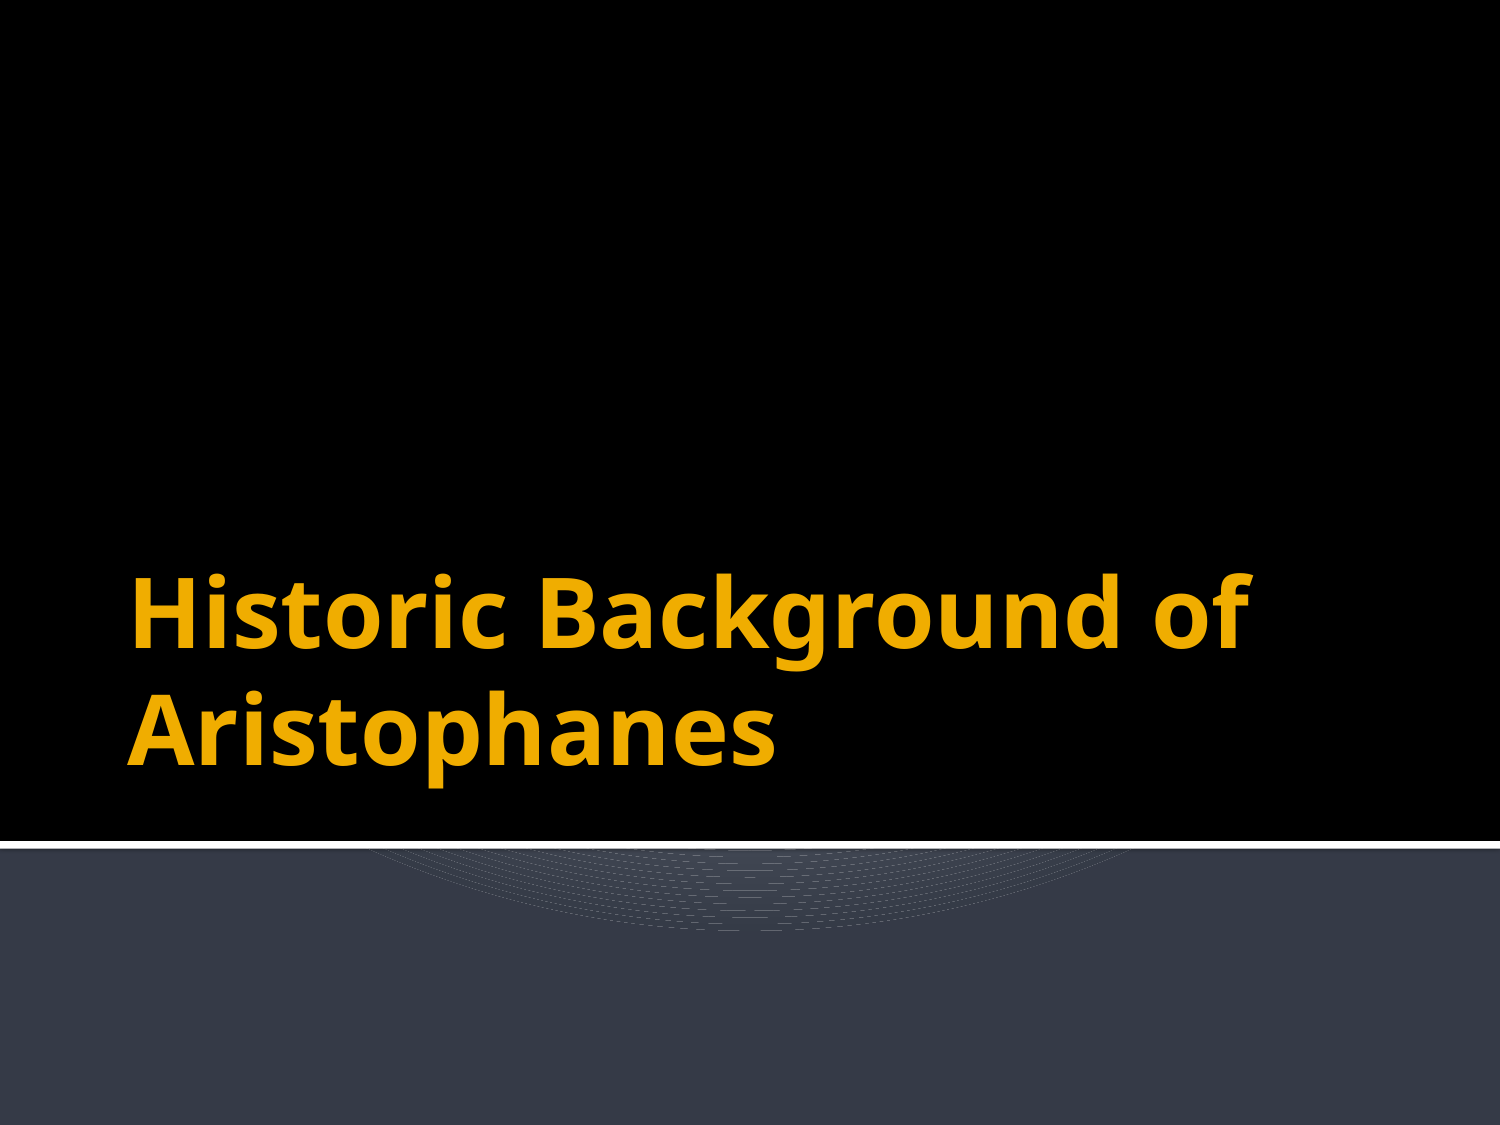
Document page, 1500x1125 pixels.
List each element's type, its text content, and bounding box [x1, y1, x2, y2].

title Historic Background of Aristophanes [112, 550, 1438, 825]
